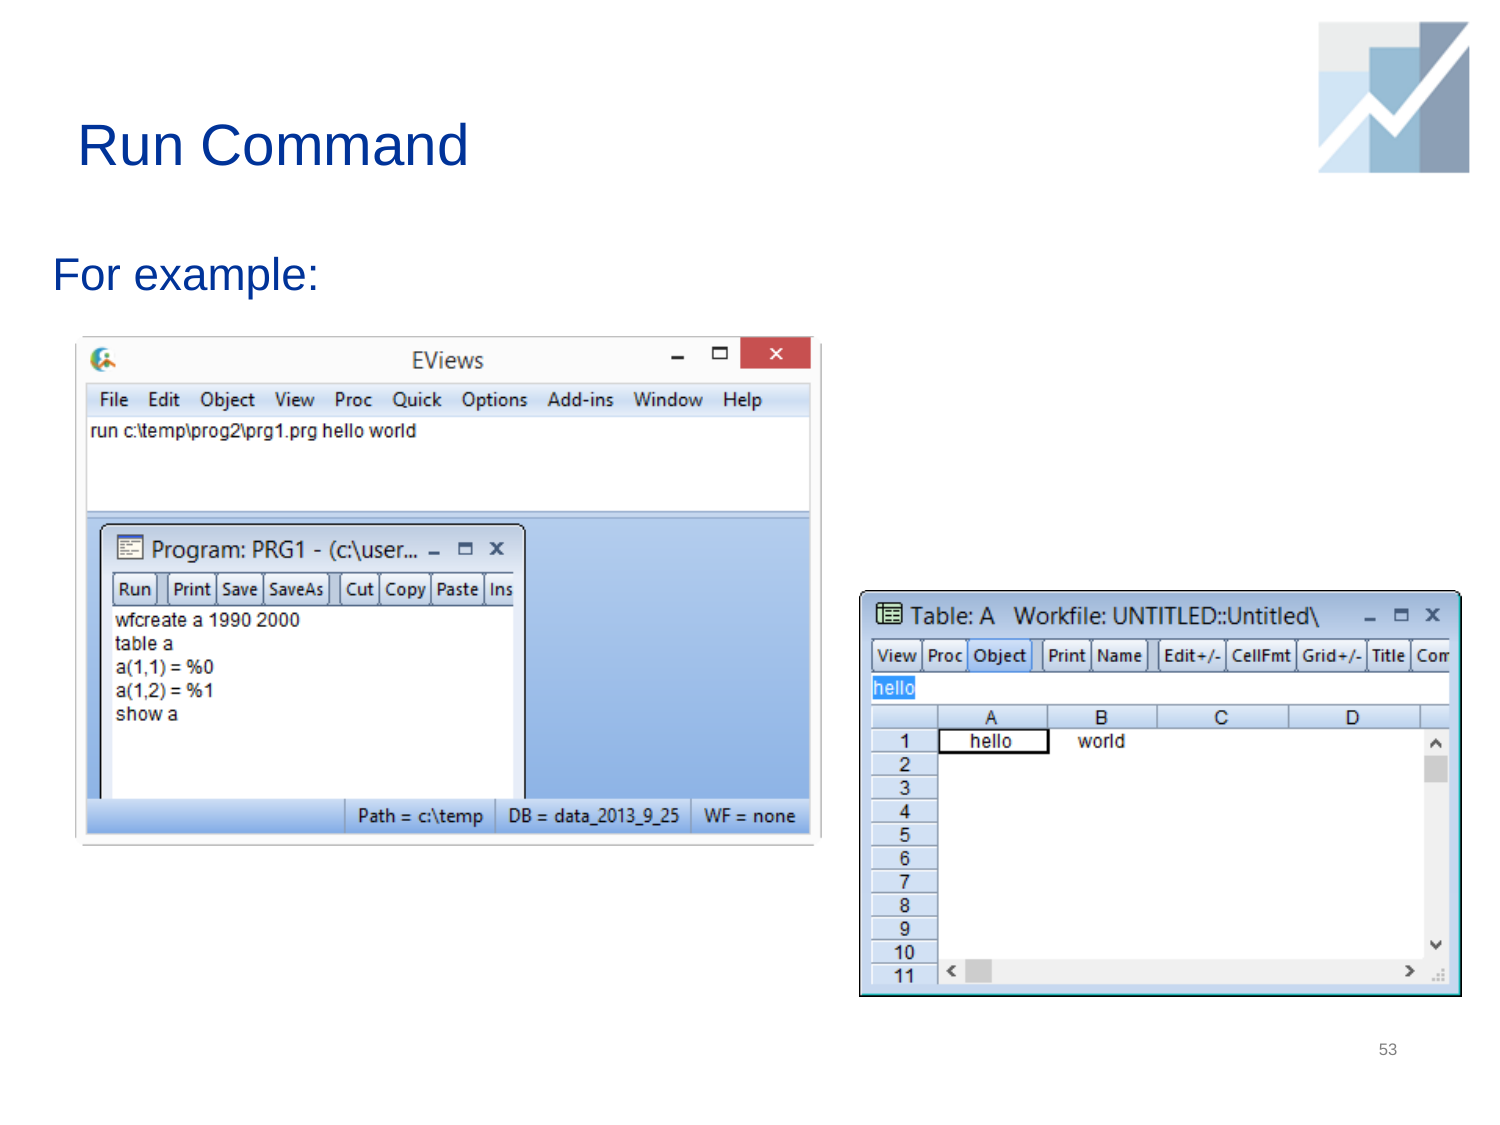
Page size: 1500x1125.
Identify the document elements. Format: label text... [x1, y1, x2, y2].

picture [1300, 11, 1479, 181]
picture [75, 335, 822, 846]
title Run Command [62, 0, 1297, 185]
picture [859, 589, 1462, 997]
list For example: [37, 237, 1438, 977]
slide_number 53 [1262, 1015, 1413, 1067]
